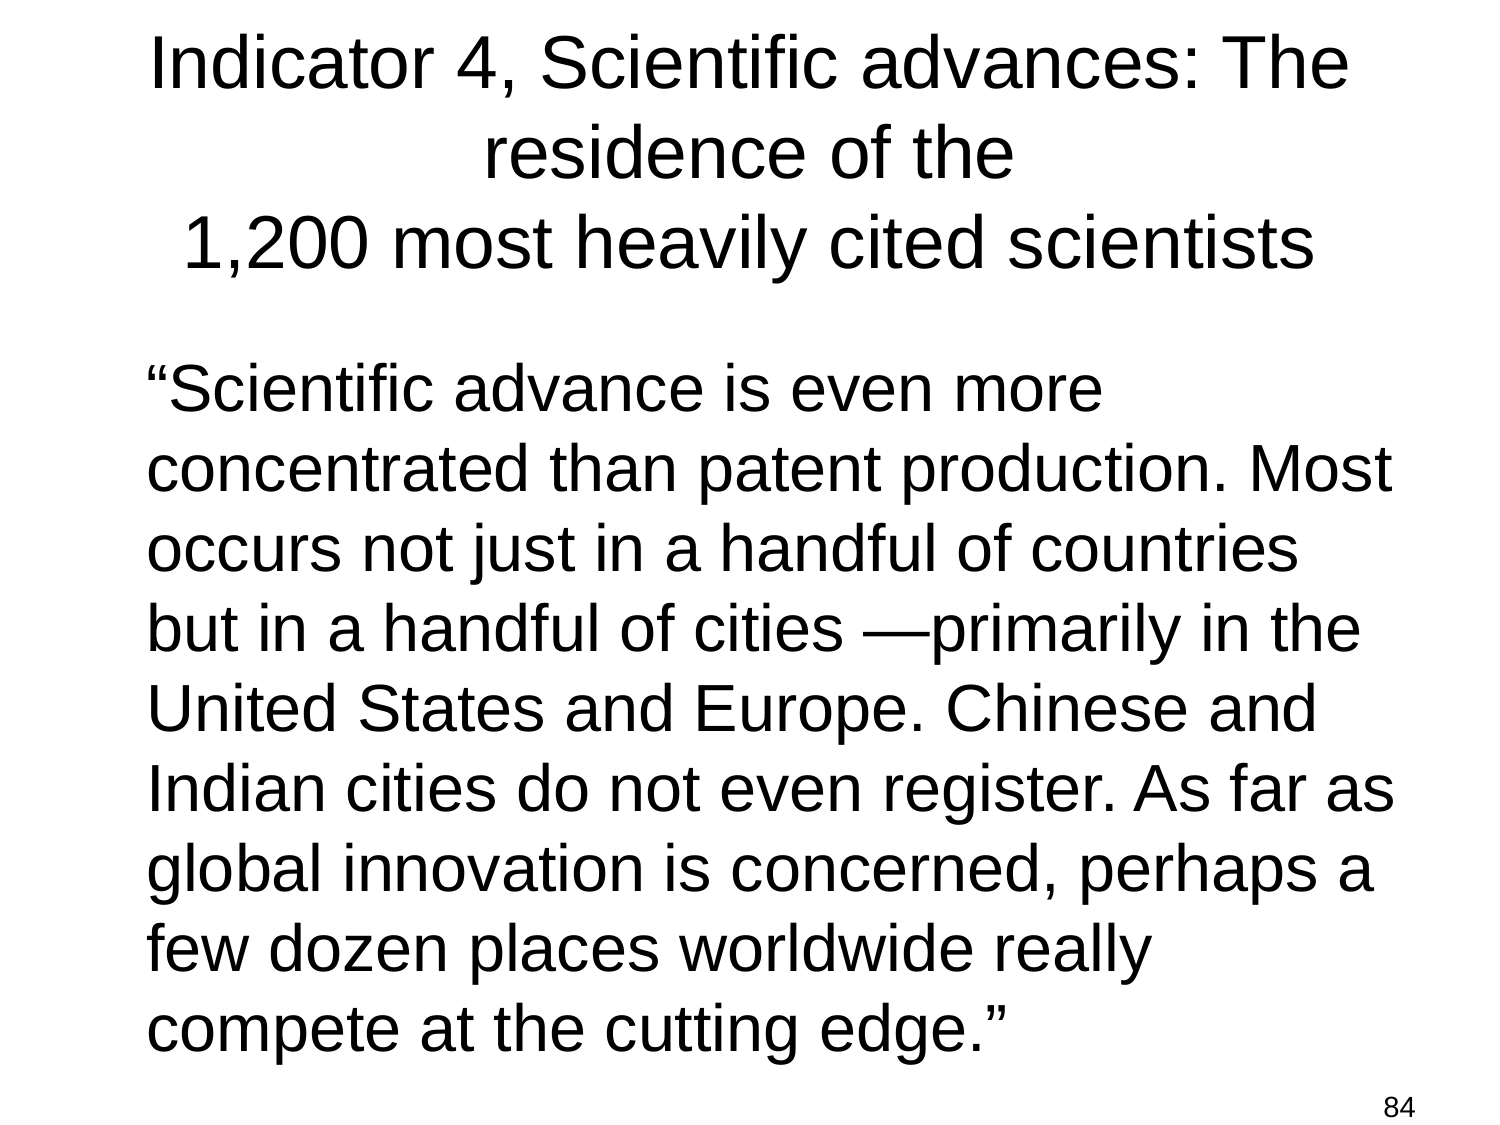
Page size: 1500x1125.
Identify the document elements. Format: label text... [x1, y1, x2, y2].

list “Scientific advance is even more concentrated than patent production. Most occurs not just in a handful of countries but in a handful of cities —primarily in the United States and Europe. Chinese and Indian cities do not even register. As far as global innovation is concerned, perhaps a few dozen places worldwide really compete at the cutting edge.” [74, 337, 1426, 1081]
title Indicator 4, Scientific advances: The residence of the 1,200 most heavily cited scientists [74, 99, 1426, 288]
slide_number 84 [1080, 1080, 1431, 1125]
